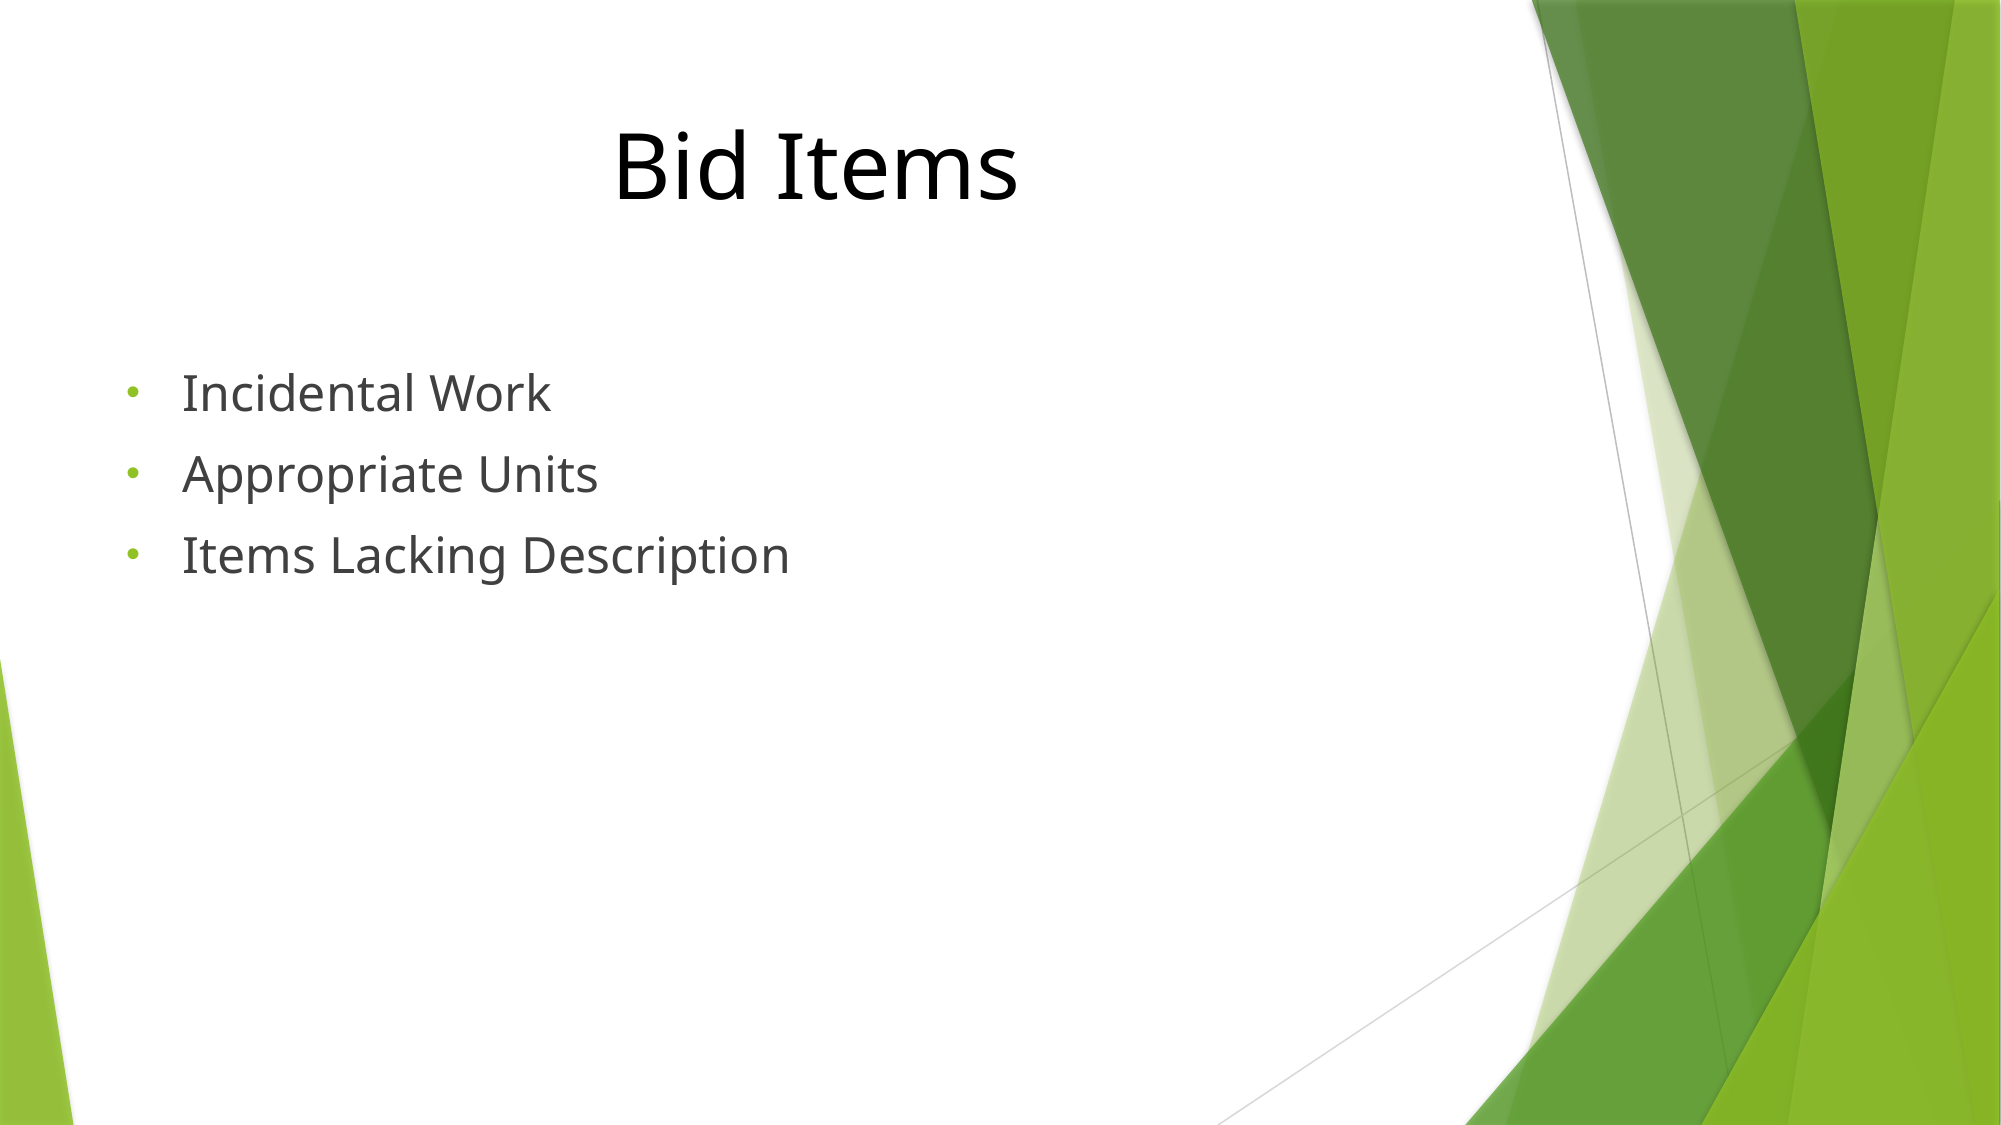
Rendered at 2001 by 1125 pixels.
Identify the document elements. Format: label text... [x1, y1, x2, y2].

list Incidental Work Appropriate Units Items Lacking Description [111, 354, 1522, 992]
title Bid Items [111, 99, 1522, 317]
